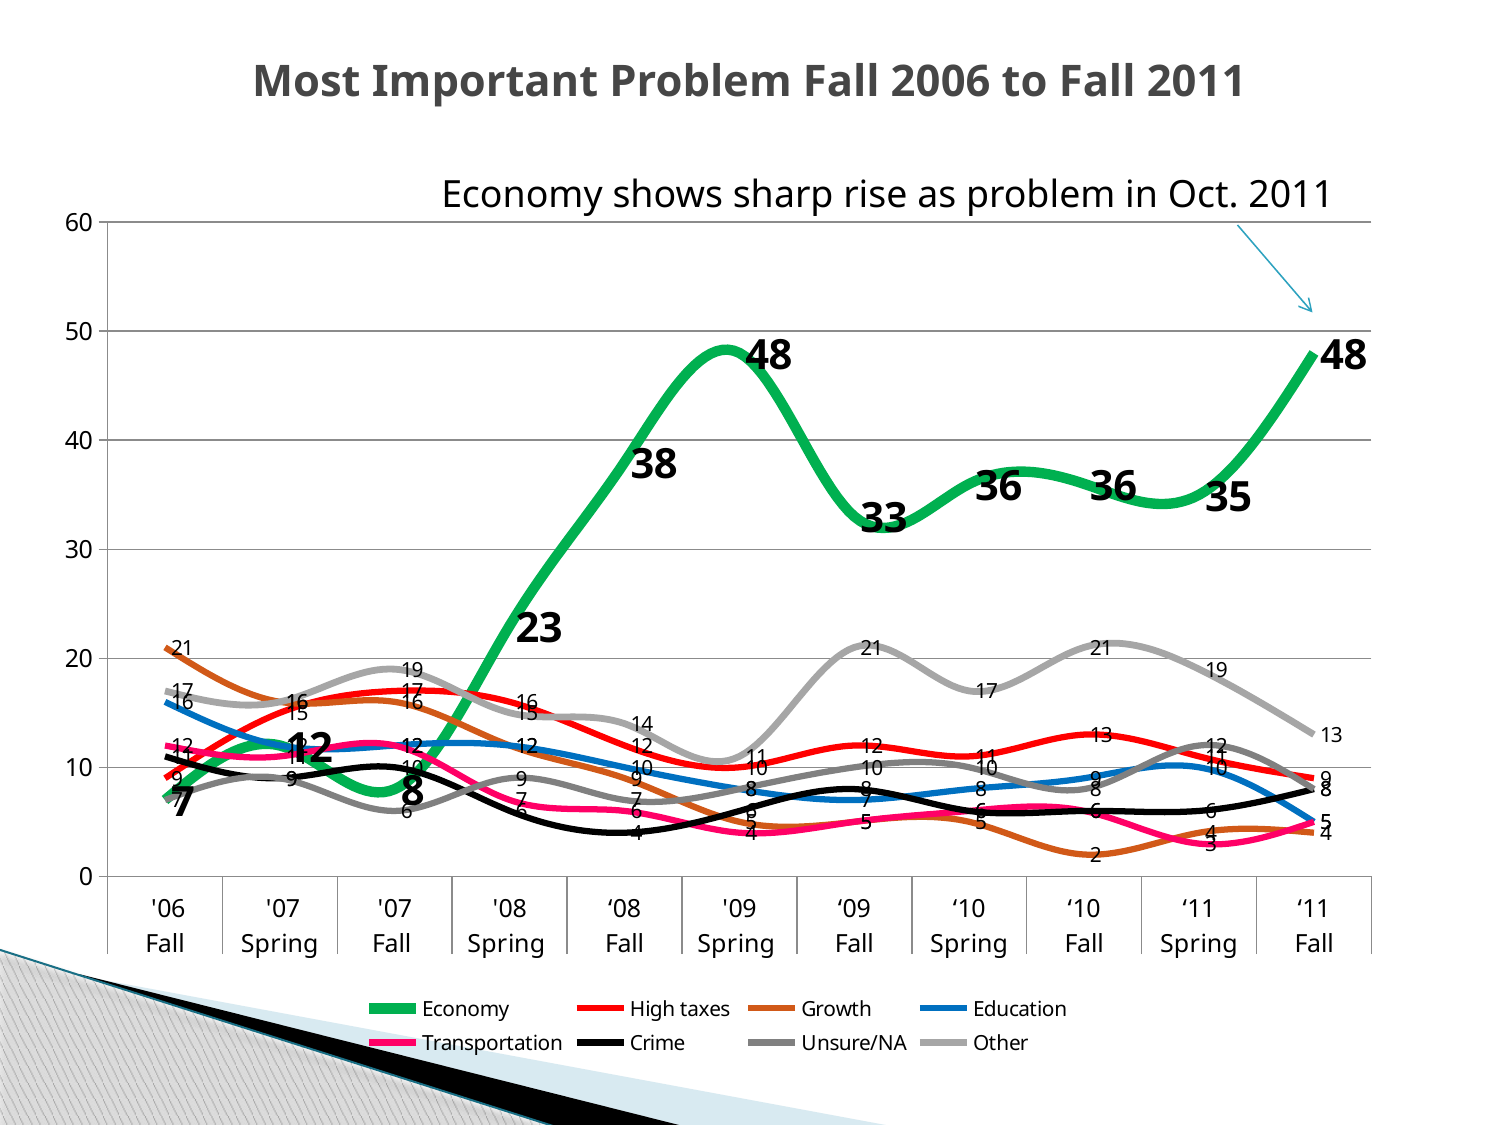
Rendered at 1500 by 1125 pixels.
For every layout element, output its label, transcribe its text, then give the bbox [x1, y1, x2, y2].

title Most Important Problem Fall 2006 to Fall 2011 [75, 45, 1425, 113]
text_box Economy shows sharp rise as problem in Oct. 2011 [350, 162, 1350, 187]
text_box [1230, 230, 1319, 307]
chart [37, 187, 1399, 1063]
